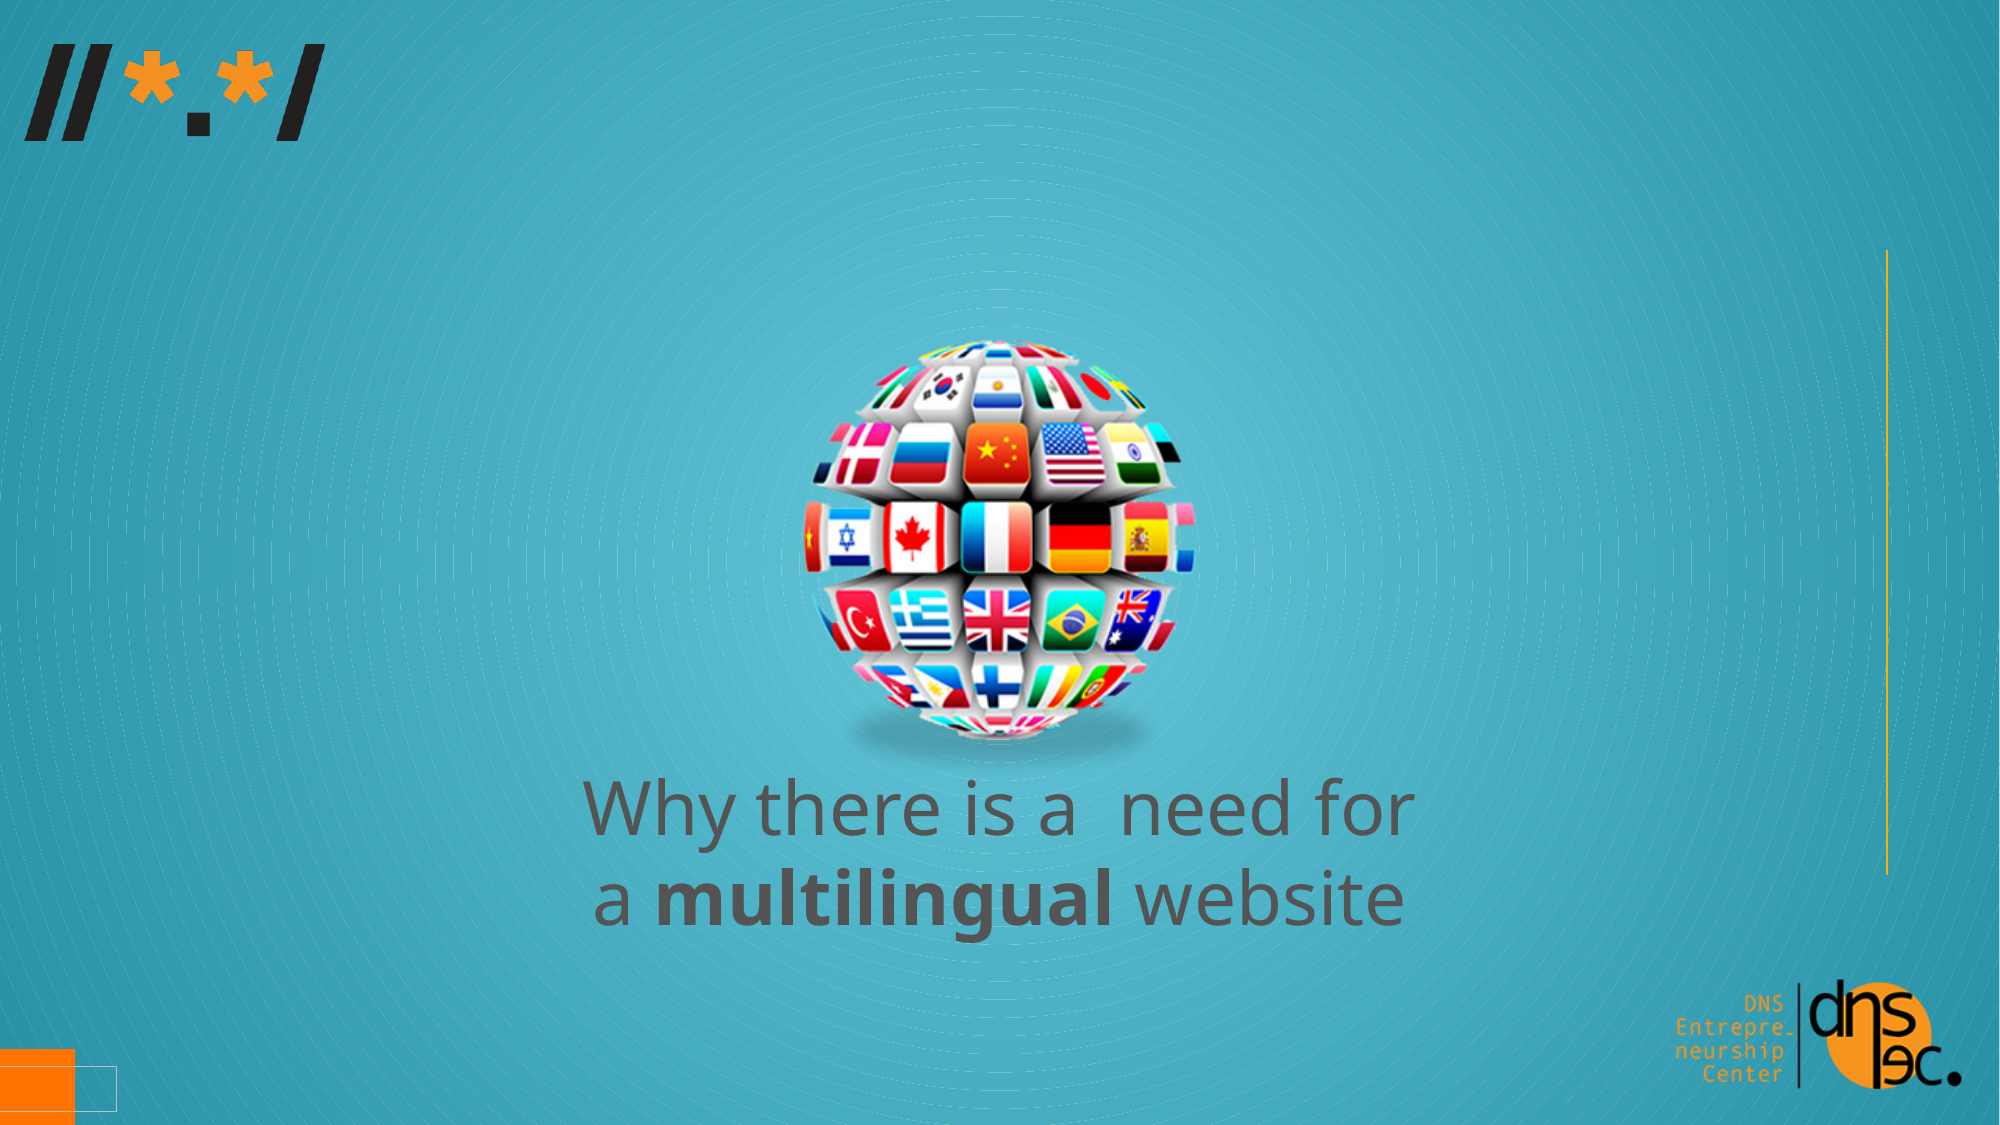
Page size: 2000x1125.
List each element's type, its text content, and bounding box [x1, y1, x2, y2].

text_box Why there is a need for a multilingual website [443, 753, 1556, 948]
picture [1669, 974, 1969, 1091]
picture [0, 1067, 75, 1111]
picture [0, 1049, 75, 1066]
picture [24, 44, 325, 141]
picture [0, 1112, 75, 1125]
picture [797, 338, 1202, 787]
